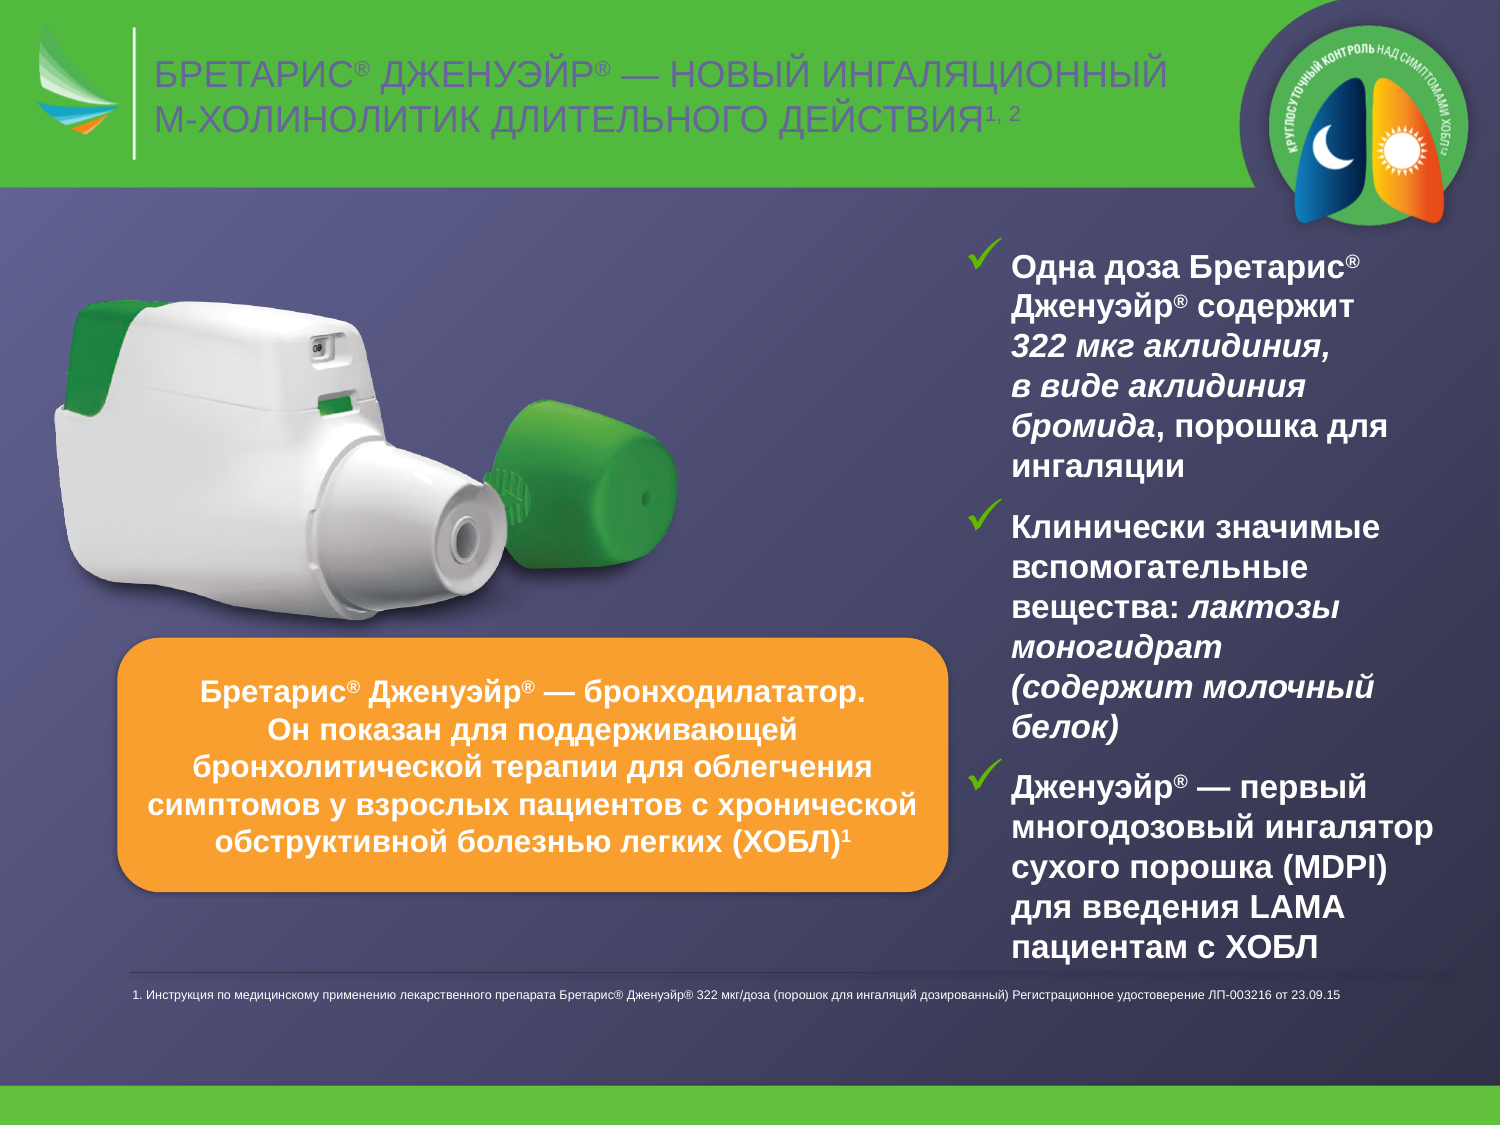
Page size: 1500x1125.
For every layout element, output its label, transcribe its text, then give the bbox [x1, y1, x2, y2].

list 1. Инструкция по медицинскому применению лекарственного препарата Бретарис® Дженуэйр® 322 мкг/доза (порошок для ингаляций дозированный) Регистрационное удостоверение ЛП-003216 от 23.09.15 [117, 978, 1462, 1097]
list Одна доза Бретарис® Дженуэйр® содержит 322 мкг аклидиния, в виде аклидиния бромида, порошка для ингаляции Клинически значимые вспомогательные вещества: лактозы моногидрат (содержит молочный белок) Дженуэйр® — первый многодозовый ингалятор сухого порошка (MDPI) для введения LAMA пациентам с ХОБЛ [948, 244, 1466, 1067]
text_box Бретарис® Дженуэйр® — бронходилататор. Он показан для поддерживающей бронхолитической терапии для облегчения симптомов у взрослых пациентов с хронической обструктивной болезнью легких (ХОБЛ)1 [116, 636, 950, 893]
title БРЕТАРИС® ДЖЕНУЭЙР® — НОВЫЙ ИНГАЛЯЦИОННЫЙ М-ХОЛИНОЛИТИК ДЛИТЕЛЬНОГО ДЕЙСТВИЯ1, 2 [153, 0, 1500, 191]
picture [46, 292, 684, 719]
picture [0, 0, 1486, 290]
